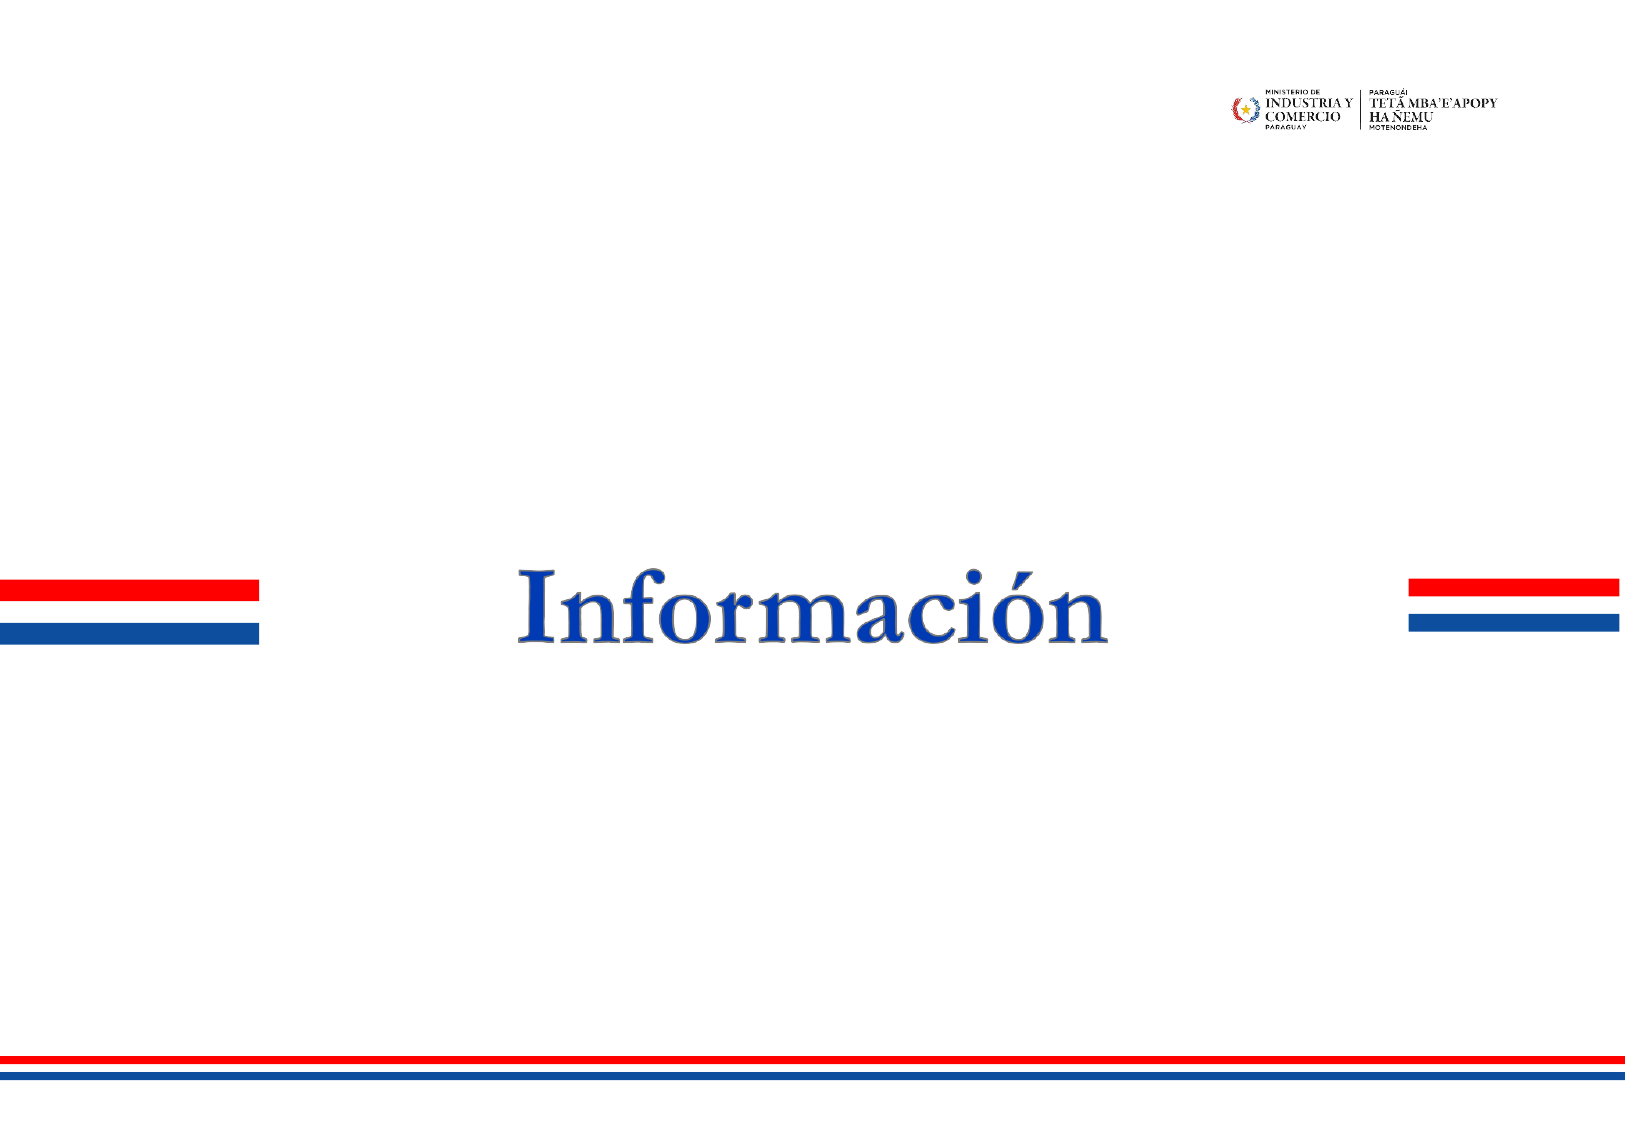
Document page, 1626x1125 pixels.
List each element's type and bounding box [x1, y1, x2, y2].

text_box [1408, 613, 1620, 632]
text_box [0, 579, 260, 602]
text_box [0, 1072, 1625, 1081]
text_box [1408, 578, 1620, 597]
text_box [0, 622, 260, 645]
picture [1230, 88, 1498, 130]
picture [517, 568, 1109, 645]
text_box [0, 1056, 1625, 1065]
